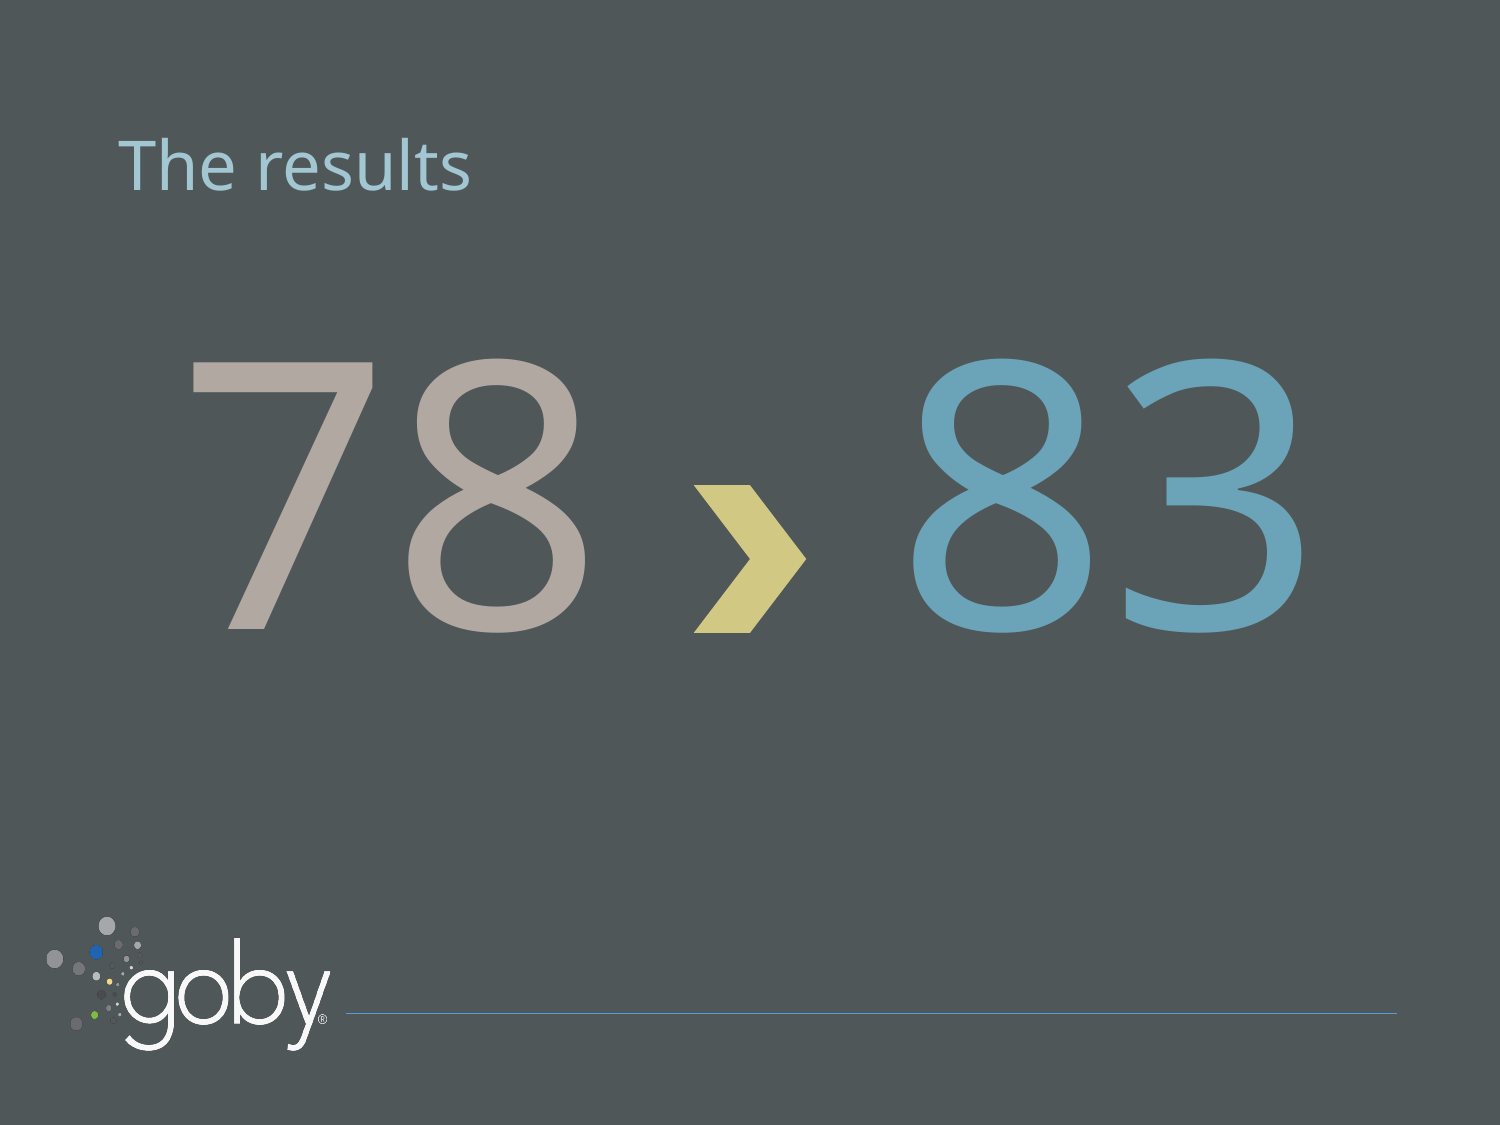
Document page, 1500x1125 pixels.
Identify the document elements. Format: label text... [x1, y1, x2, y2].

title The results [103, 59, 1397, 278]
list 78 83 [103, 299, 1397, 1014]
text_box [691, 484, 808, 634]
